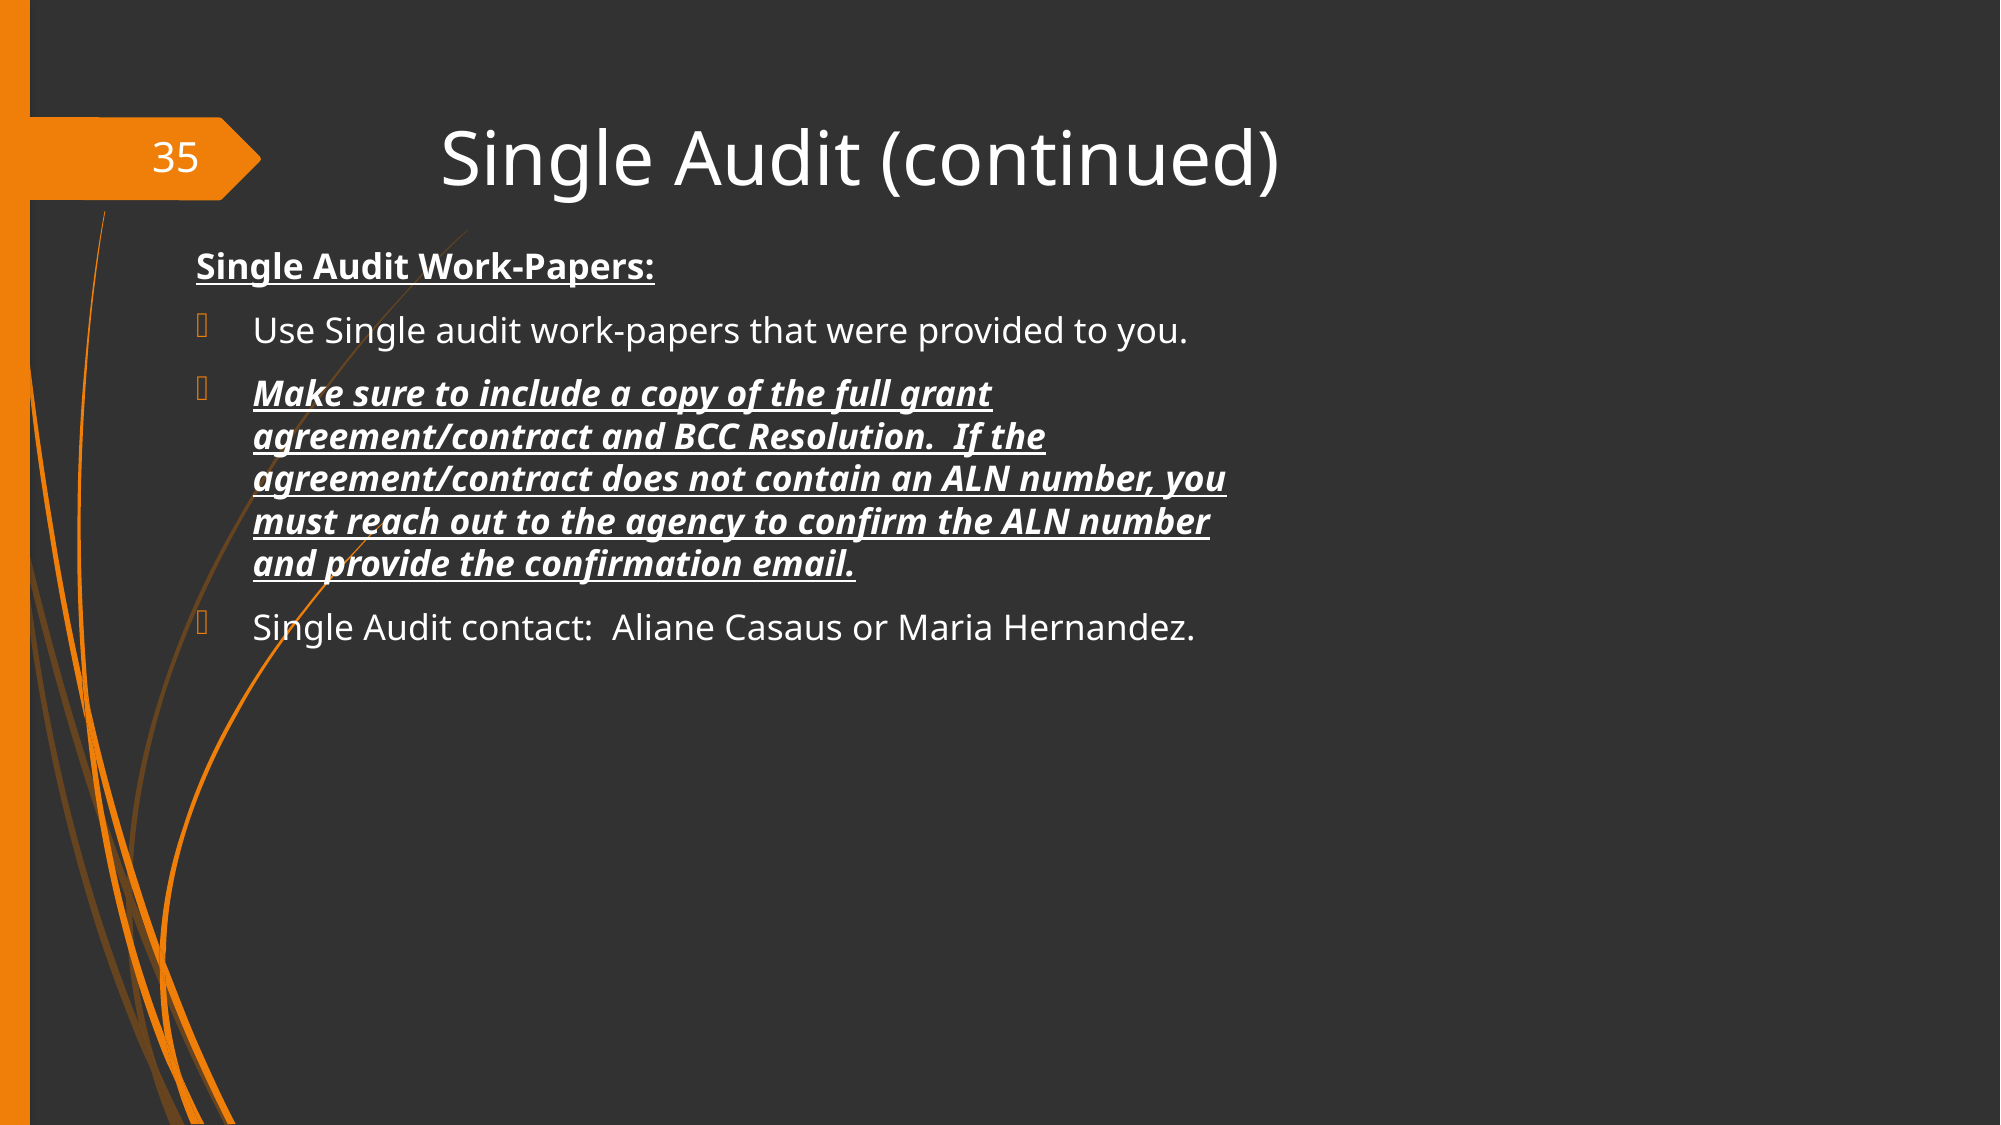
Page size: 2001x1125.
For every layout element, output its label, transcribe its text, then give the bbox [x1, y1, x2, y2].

list Single Audit Work-Papers: Use Single audit work-papers that were provided to you. Make sure to include a copy of the full grant agreement/contract and BCC Resolution. If the agreement/contract does not contain an ALN number, you must reach out to the agency to confirm the ALN number and provide the confirmation email. Single Audit contact: Aliane Casaus or Maria Hernandez. [181, 236, 1262, 1057]
slide_number 35 [87, 129, 216, 190]
title Single Audit (continued) [425, 102, 1888, 313]
